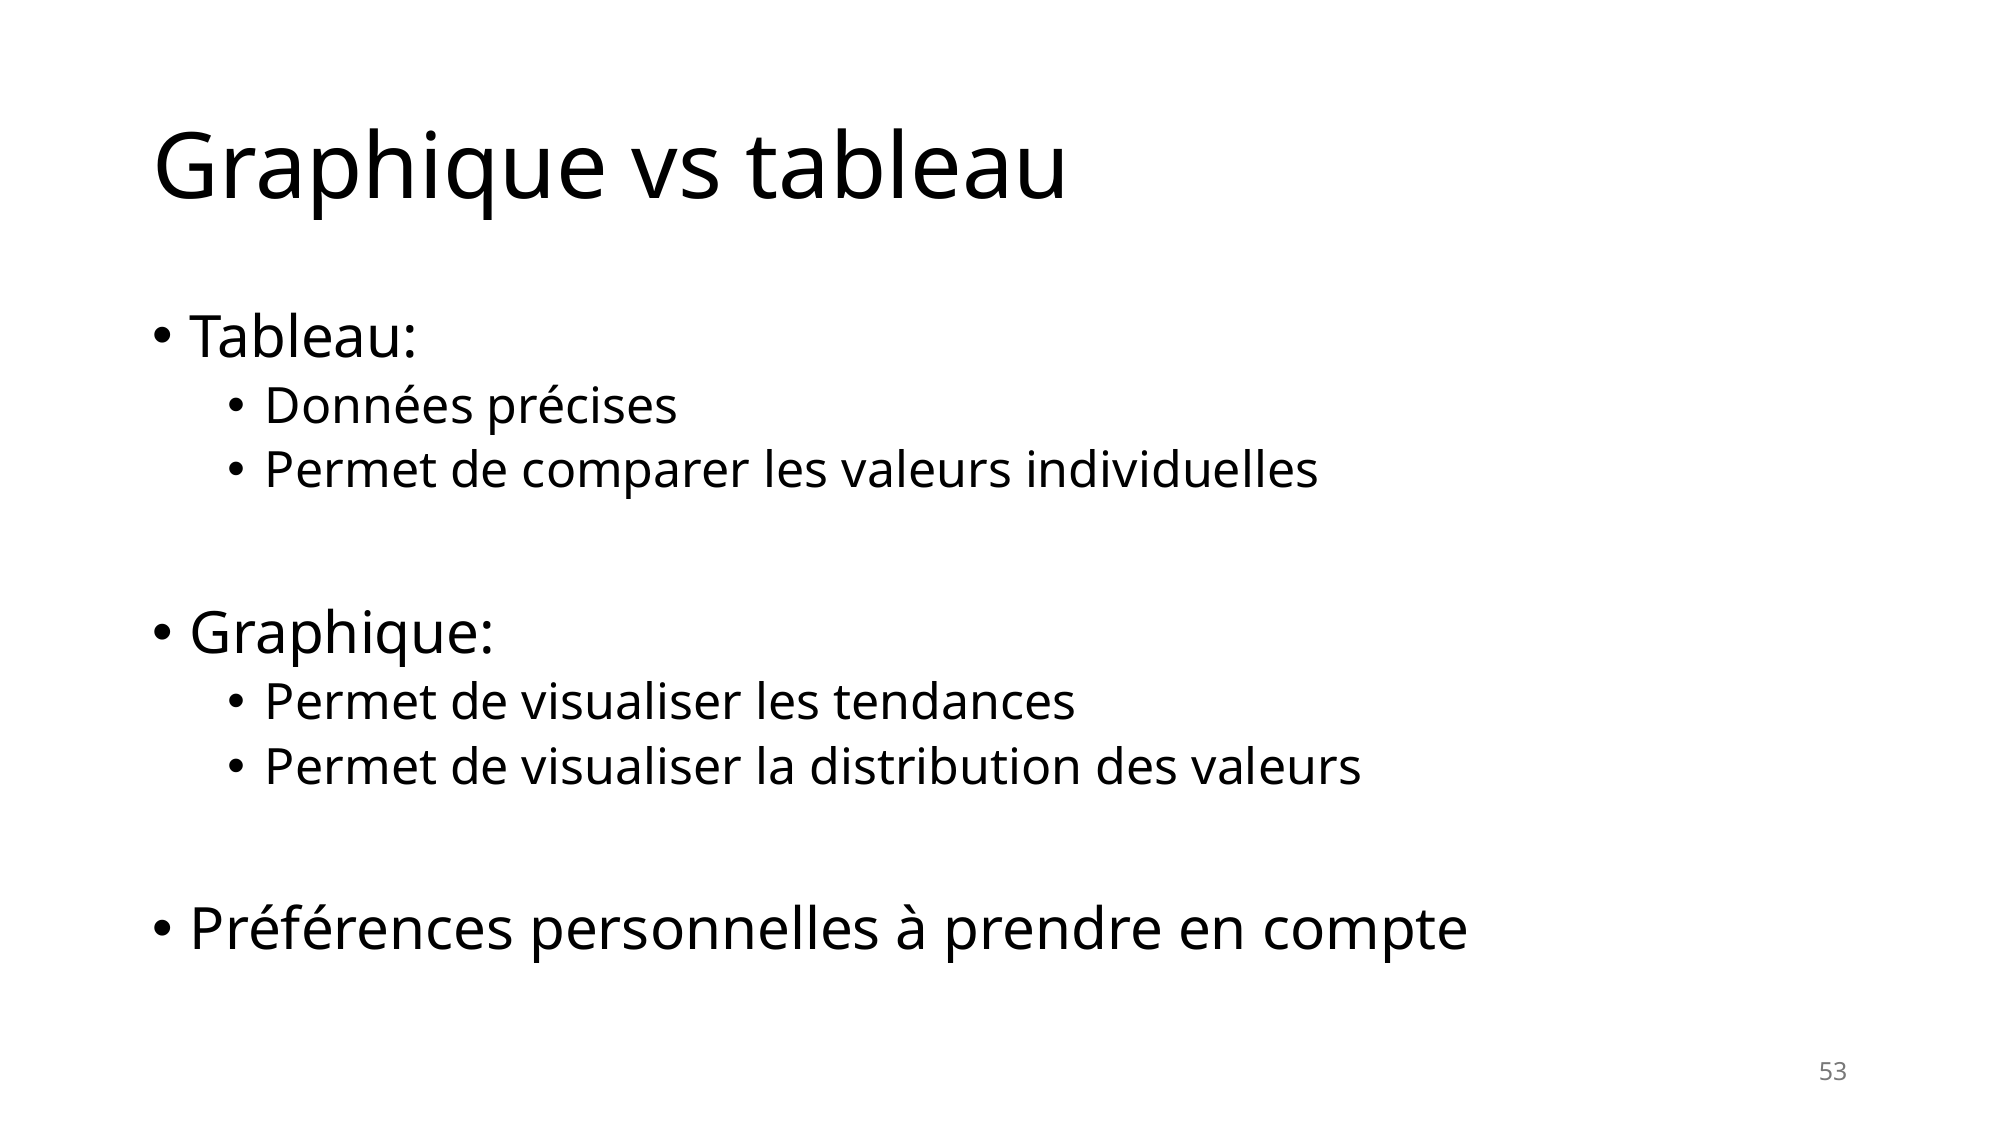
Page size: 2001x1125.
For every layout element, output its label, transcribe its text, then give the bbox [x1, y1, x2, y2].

list Tableau: Données précises Permet de comparer les valeurs individuelles Graphique: Permet de visualiser les tendances Permet de visualiser la distribution des valeurs Préférences personnelles à prendre en compte [137, 299, 1863, 1014]
slide_number 53 [1412, 1042, 1863, 1103]
title Graphique vs tableau [137, 59, 1863, 278]
